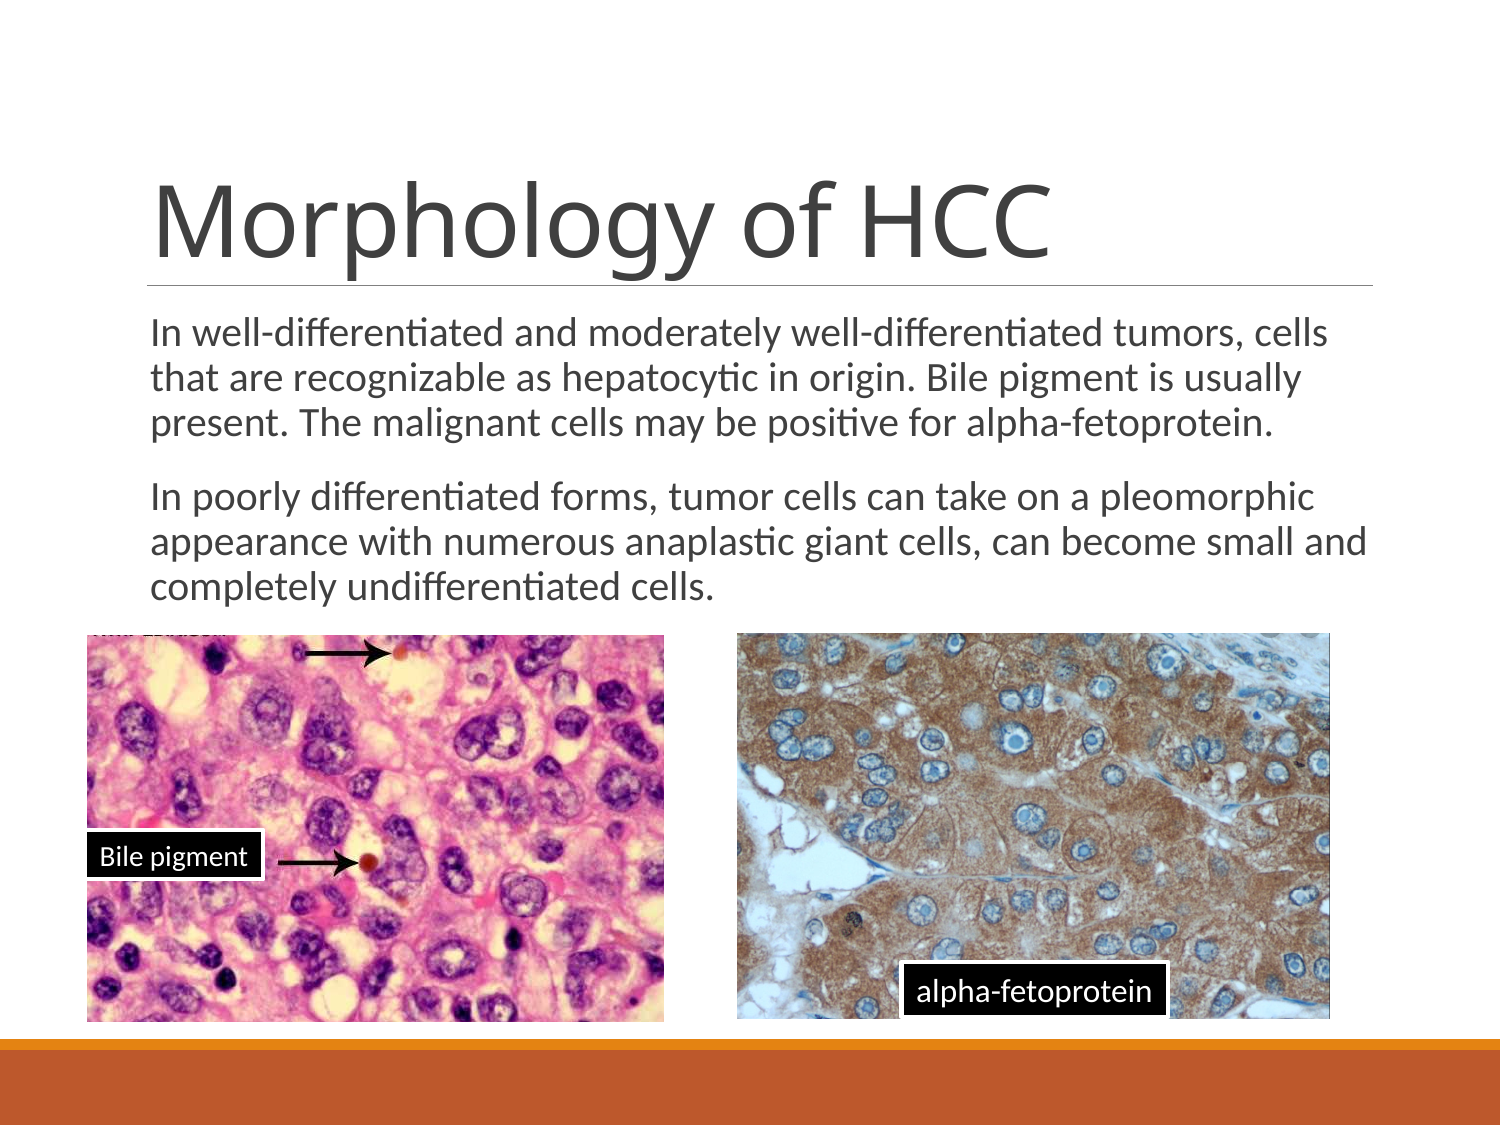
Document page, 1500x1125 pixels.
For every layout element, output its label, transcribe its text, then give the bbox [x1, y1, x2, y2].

list In well-differentiated and moderately well-differentiated tumors, cells that are recognizable as hepatocytic in origin. Bile pigment is usually present. The malignant cells may be positive for alpha-fetoprotein. In poorly differentiated forms, tumor cells can take on a pleomorphic appearance with numerous anaplastic giant cells, can become small and completely undifferentiated cells. [135, 302, 1373, 963]
title Morphology of HCC [135, 47, 1373, 285]
picture [86, 635, 664, 1023]
picture [736, 632, 1330, 1020]
